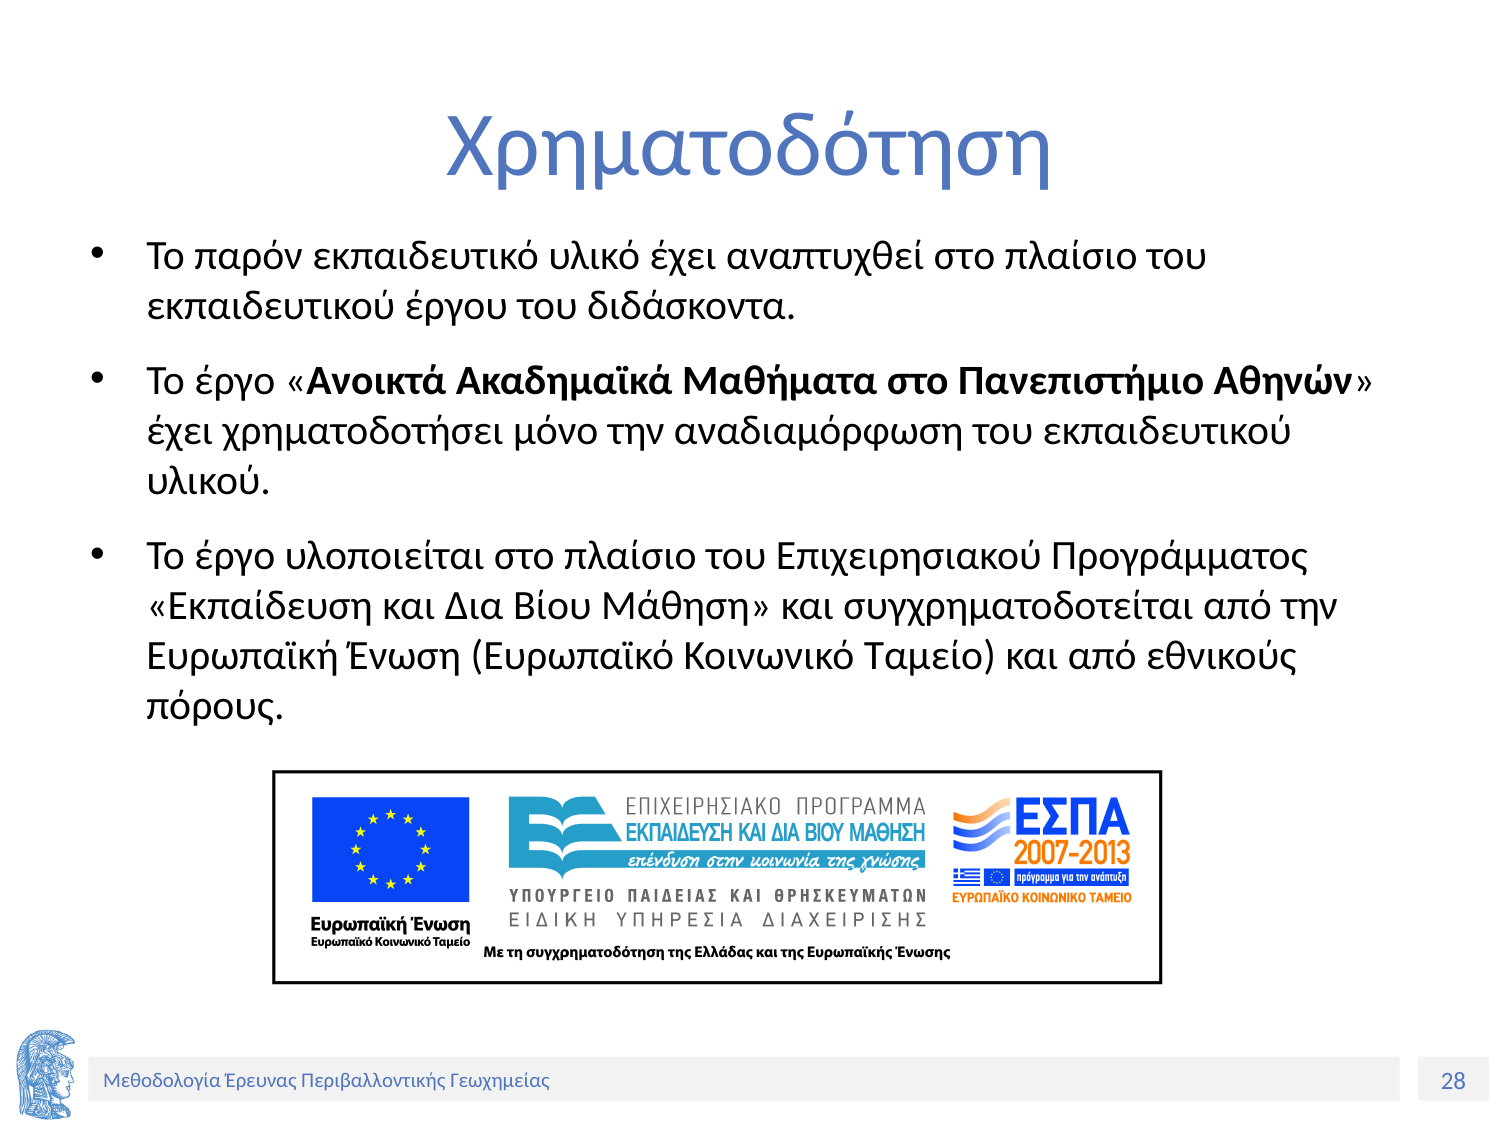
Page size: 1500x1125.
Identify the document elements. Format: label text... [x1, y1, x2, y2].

title Χρηματοδότηση [75, 45, 1425, 219]
picture [265, 762, 1169, 991]
picture [9, 1026, 81, 1120]
list Το παρόν εκπαιδευτικό υλικό έχει αναπτυχθεί στo πλαίσιo του εκπαιδευτικού έργου του διδάσκοντα. Το έργο «Ανοικτά Ακαδημαϊκά Μαθήματα στο Πανεπιστήμιο Αθηνών» έχει χρηματοδοτήσει μόνο την αναδιαμόρφωση του εκπαιδευτικού υλικού. Το έργο υλοποιείται στο πλαίσιο του Επιχειρησιακού Προγράμματος «Εκπαίδευση και Δια Βίου Μάθηση» και συγχρηματοδοτείται από την Ευρωπαϊκή Ένωση (Ευρωπαϊκό Κοινωνικό Ταμείο) και από εθνικούς πόρους. [75, 219, 1425, 963]
